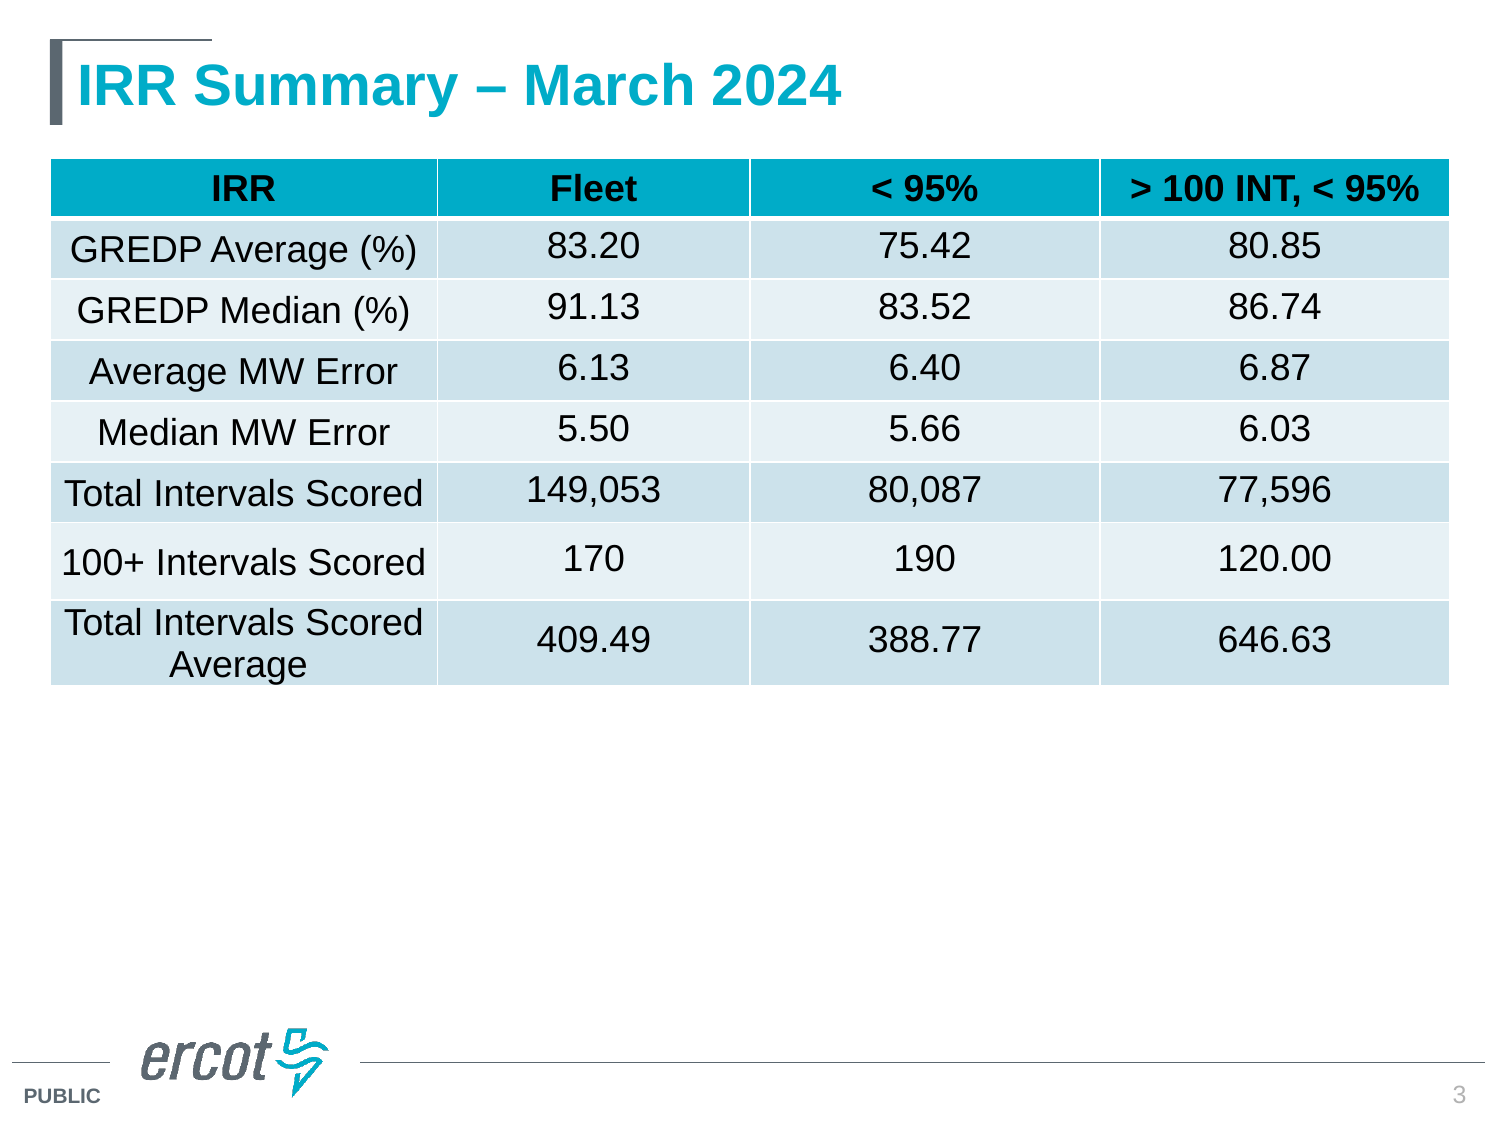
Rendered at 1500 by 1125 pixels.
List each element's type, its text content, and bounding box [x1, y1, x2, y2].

table_cell 646.63 [1101, 601, 1449, 685]
title IRR Summary – March 2024 [62, 39, 1450, 157]
table_cell Total Intervals Scored [51, 463, 437, 522]
table_cell 80.85 [1101, 221, 1449, 278]
slide_number 3 [1437, 1076, 1475, 1112]
table_cell 83.52 [751, 280, 1099, 339]
table_cell 100+ Intervals Scored [51, 523, 437, 599]
table_cell 6.87 [1101, 341, 1449, 400]
table_cell 170 [438, 523, 749, 599]
table_cell 86.74 [1101, 280, 1449, 339]
table_header > 100 INT, < 95% [1101, 159, 1449, 216]
table_cell 80,087 [751, 463, 1099, 522]
table_header Fleet [438, 159, 749, 216]
table_cell 6.13 [438, 341, 749, 400]
table_cell GREDP Average (%) [51, 221, 437, 278]
table_header < 95% [751, 159, 1099, 216]
table_cell 91.13 [438, 280, 749, 339]
table_cell 75.42 [751, 221, 1099, 278]
picture [137, 1024, 332, 1100]
table_cell 120.00 [1101, 523, 1449, 599]
table_cell 149,053 [438, 463, 749, 522]
table_cell 409.49 [438, 601, 749, 685]
table_cell 190 [751, 523, 1099, 599]
table_header IRR [51, 159, 437, 216]
table_cell GREDP Median (%) [51, 280, 437, 339]
table_cell Median MW Error [51, 402, 437, 461]
table_cell Total Intervals Scored Average [51, 601, 437, 685]
table_cell 6.03 [1101, 402, 1449, 461]
table_cell 5.66 [751, 402, 1099, 461]
table_cell 388.77 [751, 601, 1099, 685]
table_cell 6.40 [751, 341, 1099, 400]
table_cell 5.50 [438, 402, 749, 461]
table_cell Average MW Error [51, 341, 437, 400]
table_cell 83.20 [438, 221, 749, 278]
table_cell 77,596 [1101, 463, 1449, 522]
